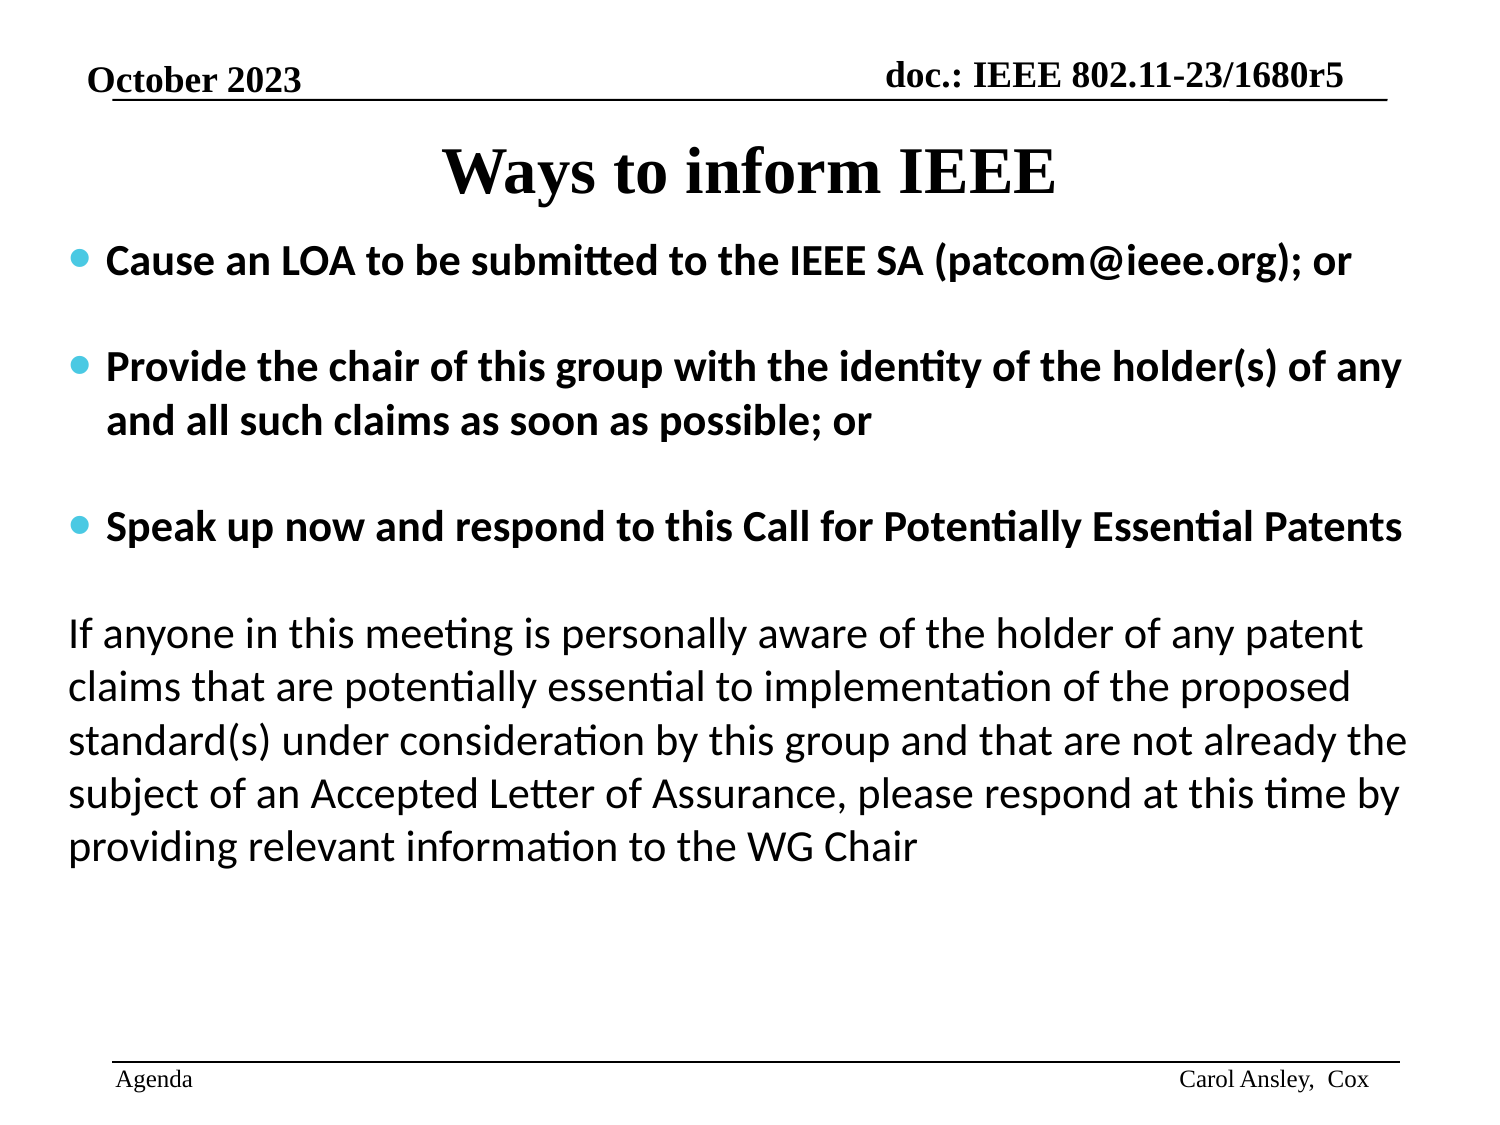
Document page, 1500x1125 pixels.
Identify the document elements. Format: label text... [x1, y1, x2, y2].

text_box Cause an LOA to be submitted to the IEEE SA (patcom@ieee.org); or Provide the chair of this group with the identity of the holder(s) of any and all such claims as soon as possible; or Speak up now and respond to this Call for Potentially Essential Patents If anyone in this meeting is personally aware of the holder of any patent claims that are potentially essential to implementation of the proposed standard(s) under consideration by this group and that are not already the subject of an Accepted Letter of Assurance, please respond at this time by providing relevant information to the WG Chair [53, 223, 1447, 996]
list [74, 184, 1426, 223]
title Ways to inform IEEE [74, 129, 1426, 184]
